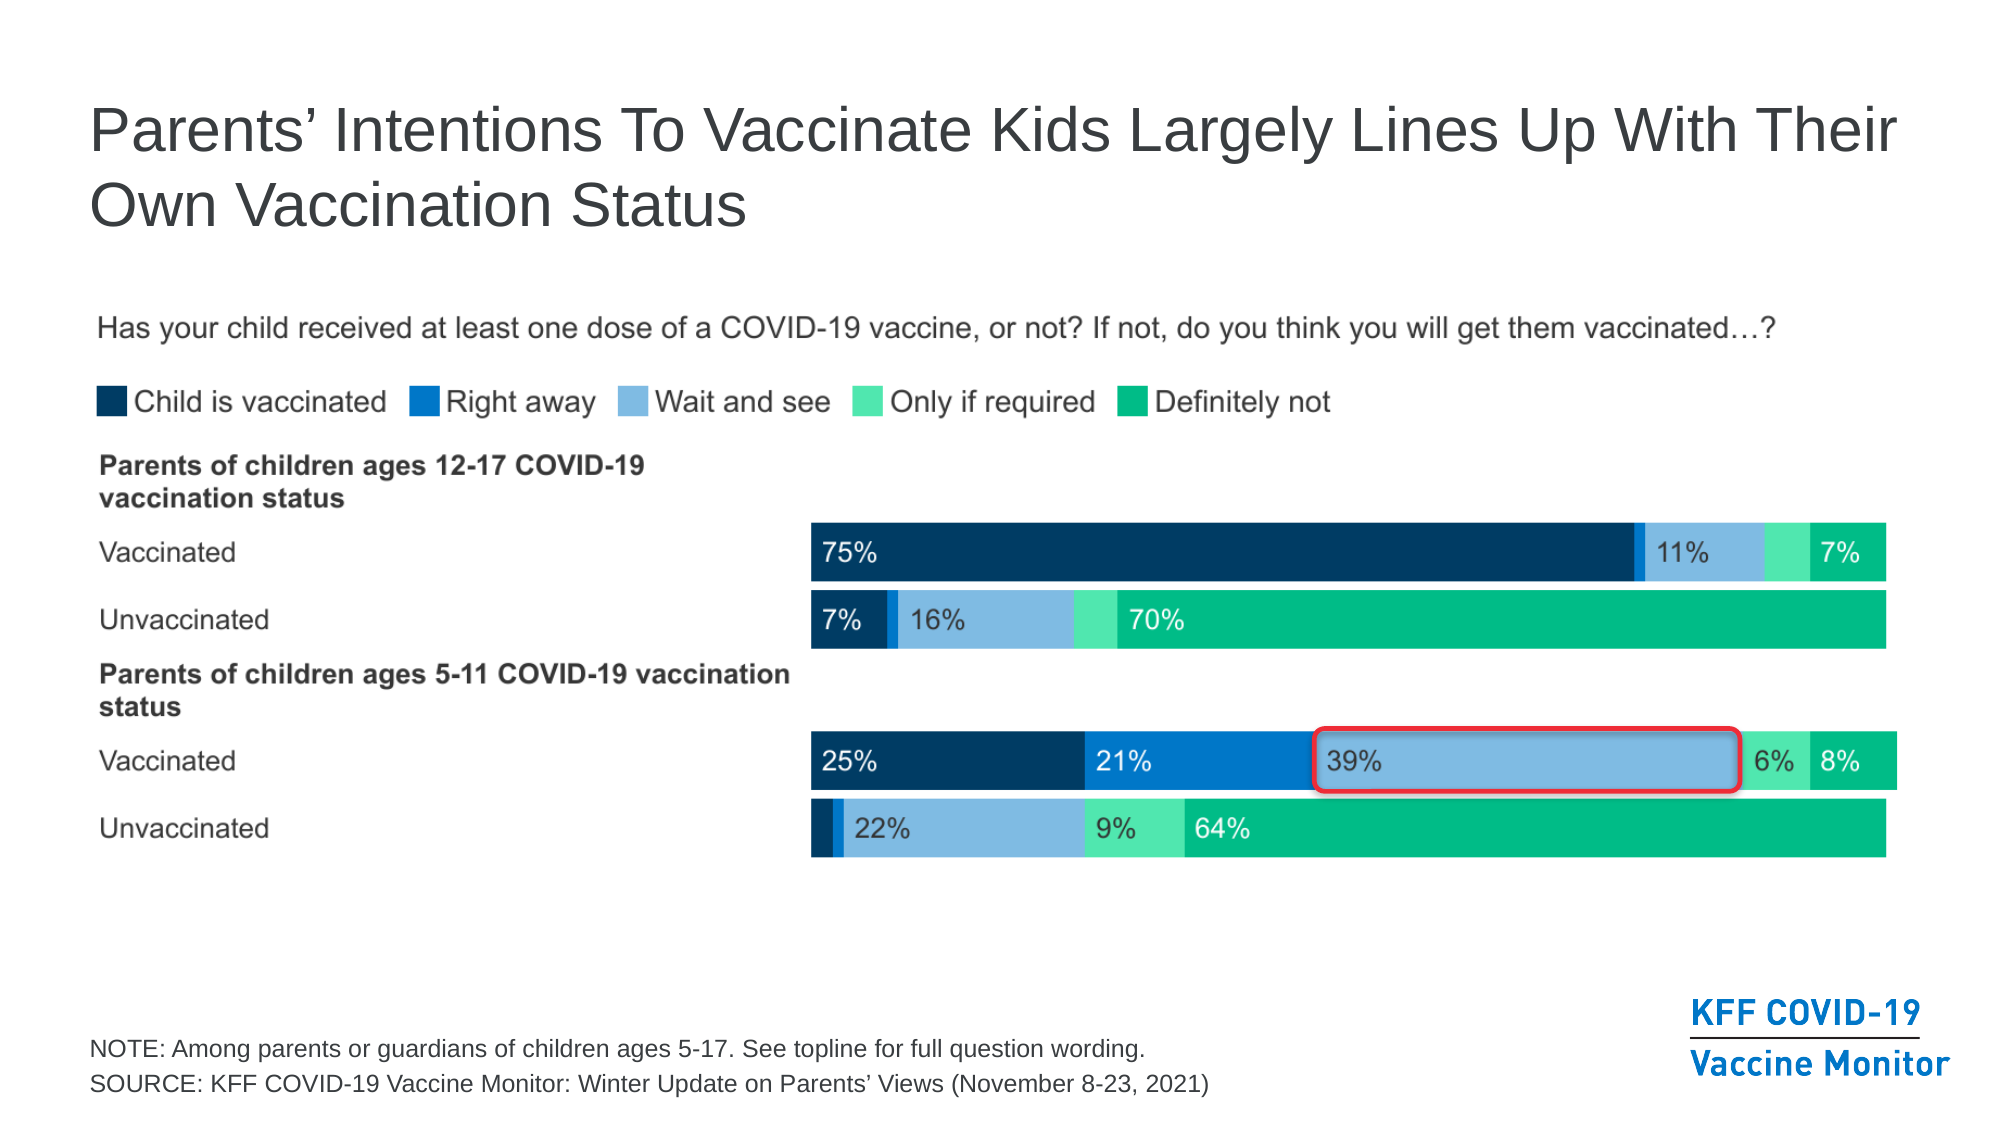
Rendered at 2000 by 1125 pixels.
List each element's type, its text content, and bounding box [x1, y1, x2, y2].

list NOTE: Among parents or guardians of children ages 5-17. See topline for full question wording. SOURCE: KFF COVID-19 Vaccine Monitor: Winter Update on Parents’ Views (November 8-23, 2021) [74, 990, 1611, 1125]
picture [74, 298, 1925, 881]
title Parents’ Intentions To Vaccinate Kids Largely Lines Up With Their Own Vaccination Status [74, 81, 1925, 257]
picture [1689, 998, 1952, 1077]
